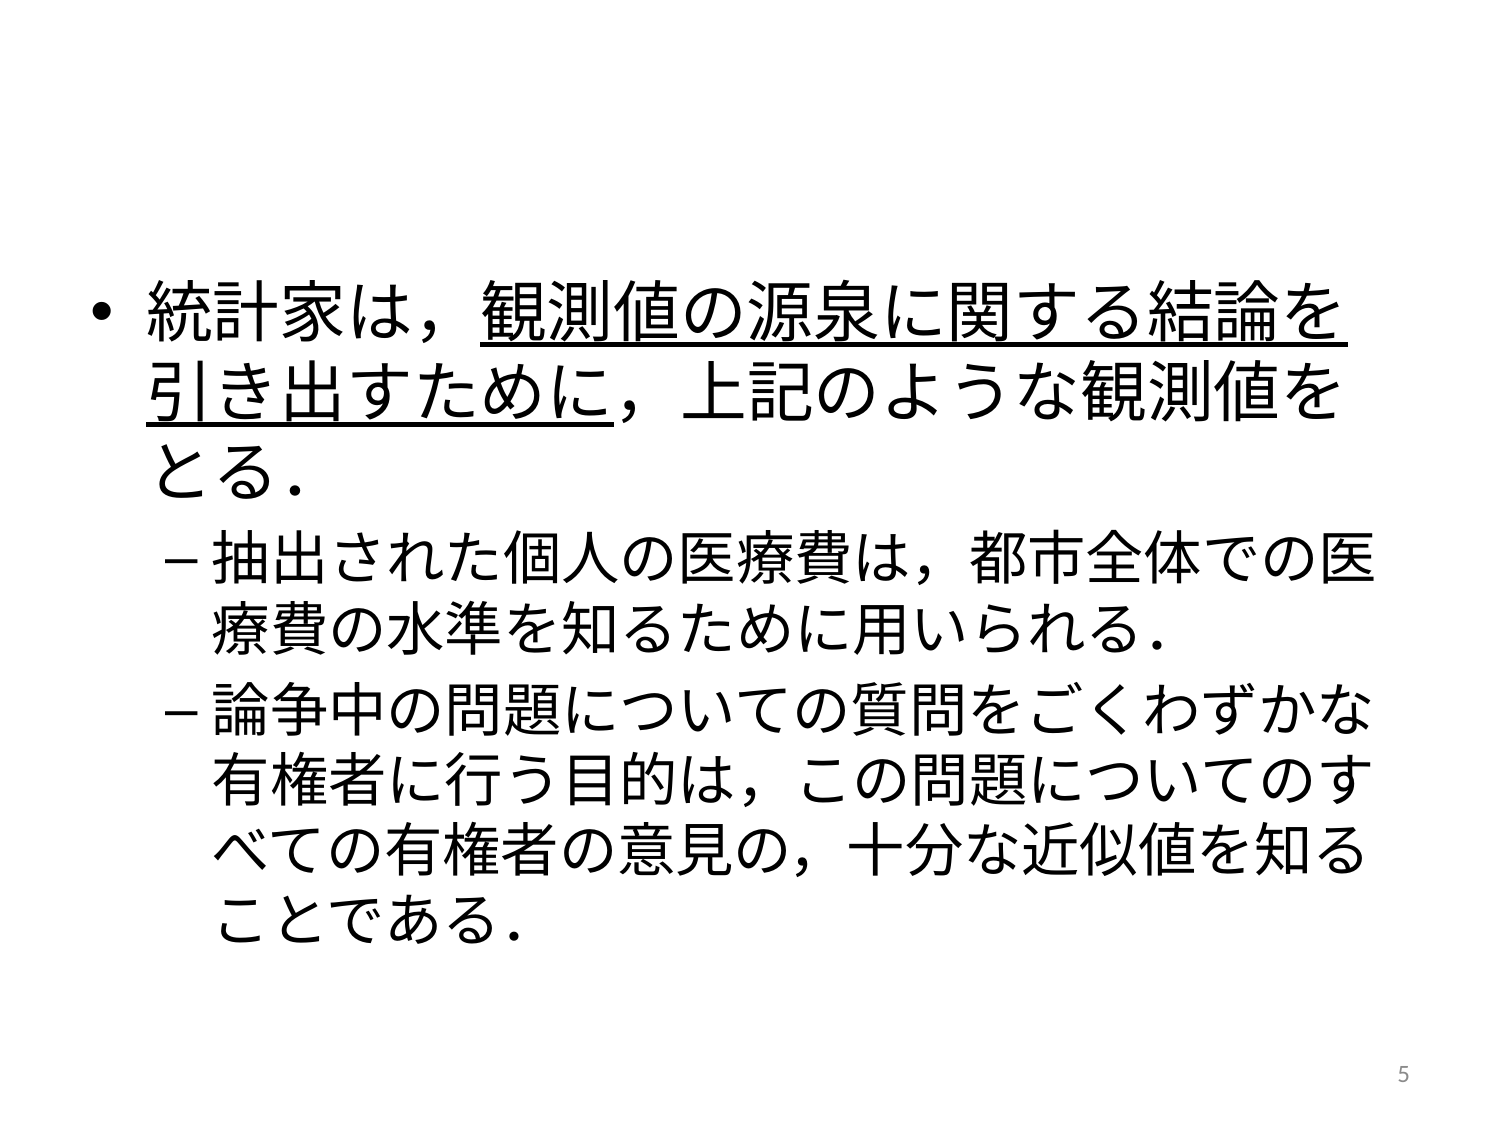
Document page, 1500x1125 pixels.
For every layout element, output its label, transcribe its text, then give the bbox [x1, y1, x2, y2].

slide_number 5 [1074, 1042, 1425, 1103]
list 統計家は，観測値の源泉に関する結論を引き出すために，上記のような観測値をとる． 抽出された個人の医療費は，都市全体での医療費の水準を知るために用いられる． 論争中の問題についての質問をごくわずかな有権者に行う目的は，この問題についてのすべての有権者の意見の，十分な近似値を知ることである． [75, 262, 1425, 1005]
